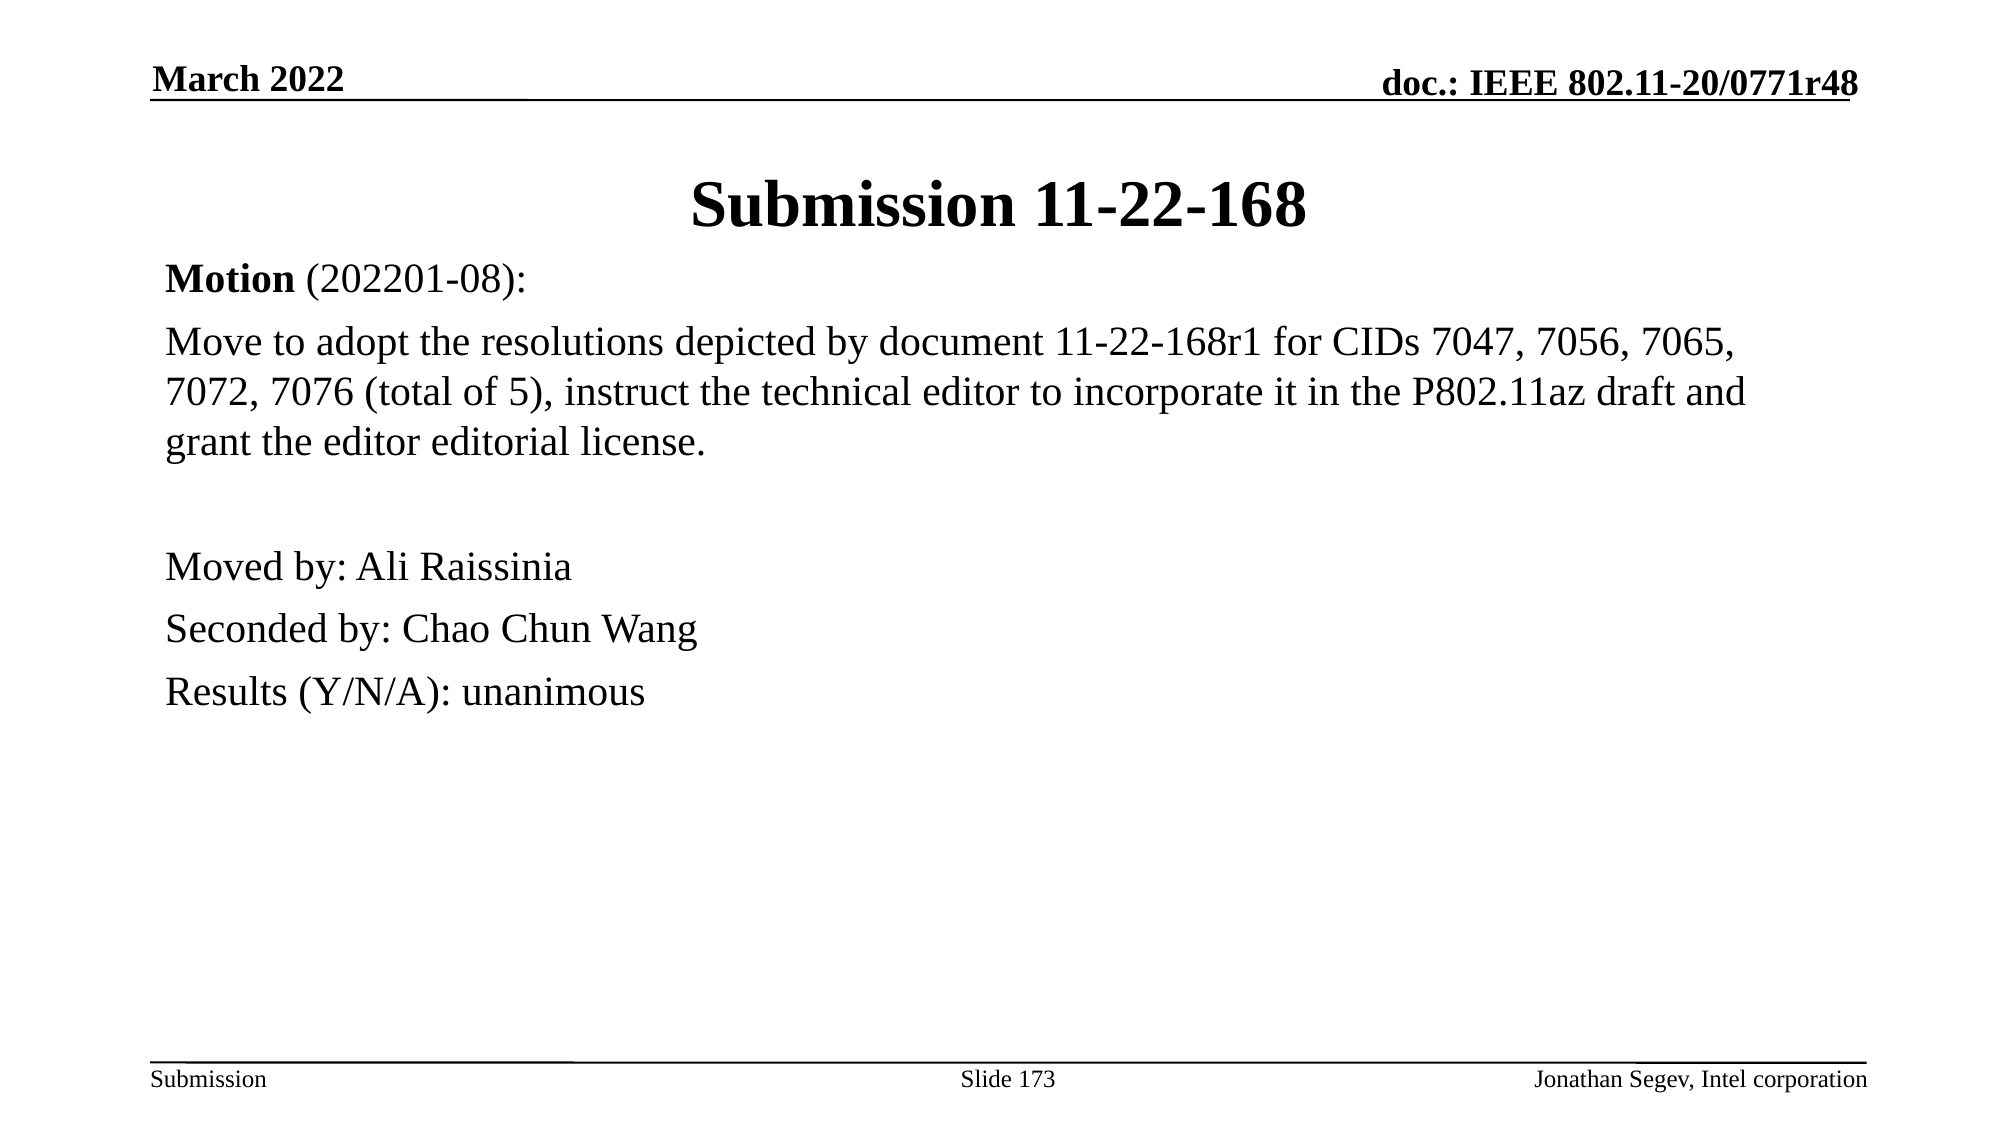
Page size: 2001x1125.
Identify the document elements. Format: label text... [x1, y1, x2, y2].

footer Jonathan Segev, Intel corporation [1171, 1061, 1869, 1093]
list Motion (202201-08): Move to adopt the resolutions depicted by document 11-22-168r1 for CIDs 7047, 7056, 7065, 7072, 7076 (total of 5), instruct the technical editor to incorporate it in the P802.11az draft and grant the editor editorial license. Moved by: Ali Raissinia Seconded by: Chao Chun Wang Results (Y/N/A): unanimous [149, 243, 1850, 1000]
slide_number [152, 54, 563, 100]
slide_number Slide 173 [950, 1061, 1067, 1123]
title Submission 11-22-168 [149, 112, 1850, 243]
